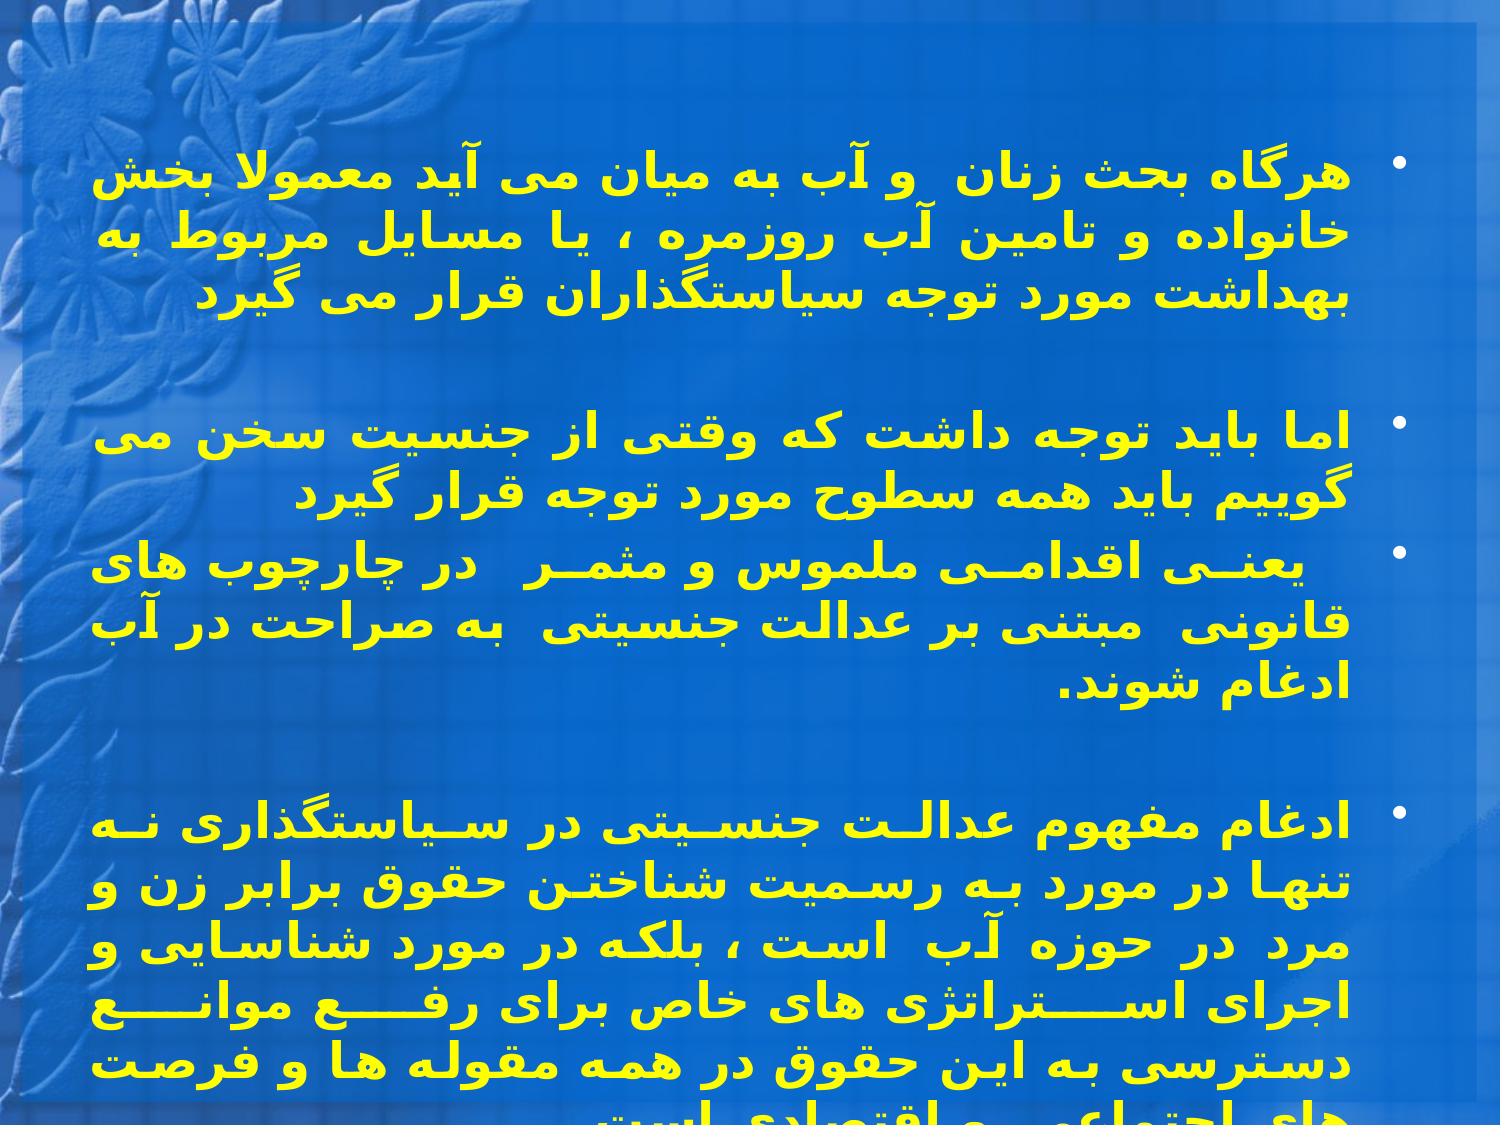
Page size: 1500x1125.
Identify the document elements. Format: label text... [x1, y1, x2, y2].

picture [0, 0, 1500, 1125]
list هرگاه بحث زنان و آب به میان می آید معمولا بخش خانواده و تامین آب روزمره ، یا مسایل مربوط به بهداشت مورد توجه سیاستگذاران قرار می گیرد اما باید توجه داشت که وقتی از جنسیت سخن می گوییم باید همه سطوح مورد توجه قرار گیرد یعنی اقدامی ملموس و مثمر در چارچوب های قانونی مبتنی بر عدالت جنسیتی به صراحت در آب ادغام شوند. ادغام مفهوم عدالت جنسیتی در سیاستگذاری نه تنها در مورد به رسمیت شناختن حقوق برابر زن و مرد در حوزه آب است ، بلکه در مورد شناسایی و اجرای استراتژی های خاص برای رفع موانع دسترسی به این حقوق در همه مقوله ها و فرصت های اجتماعی و اقتصادی است. [74, 131, 1425, 1006]
